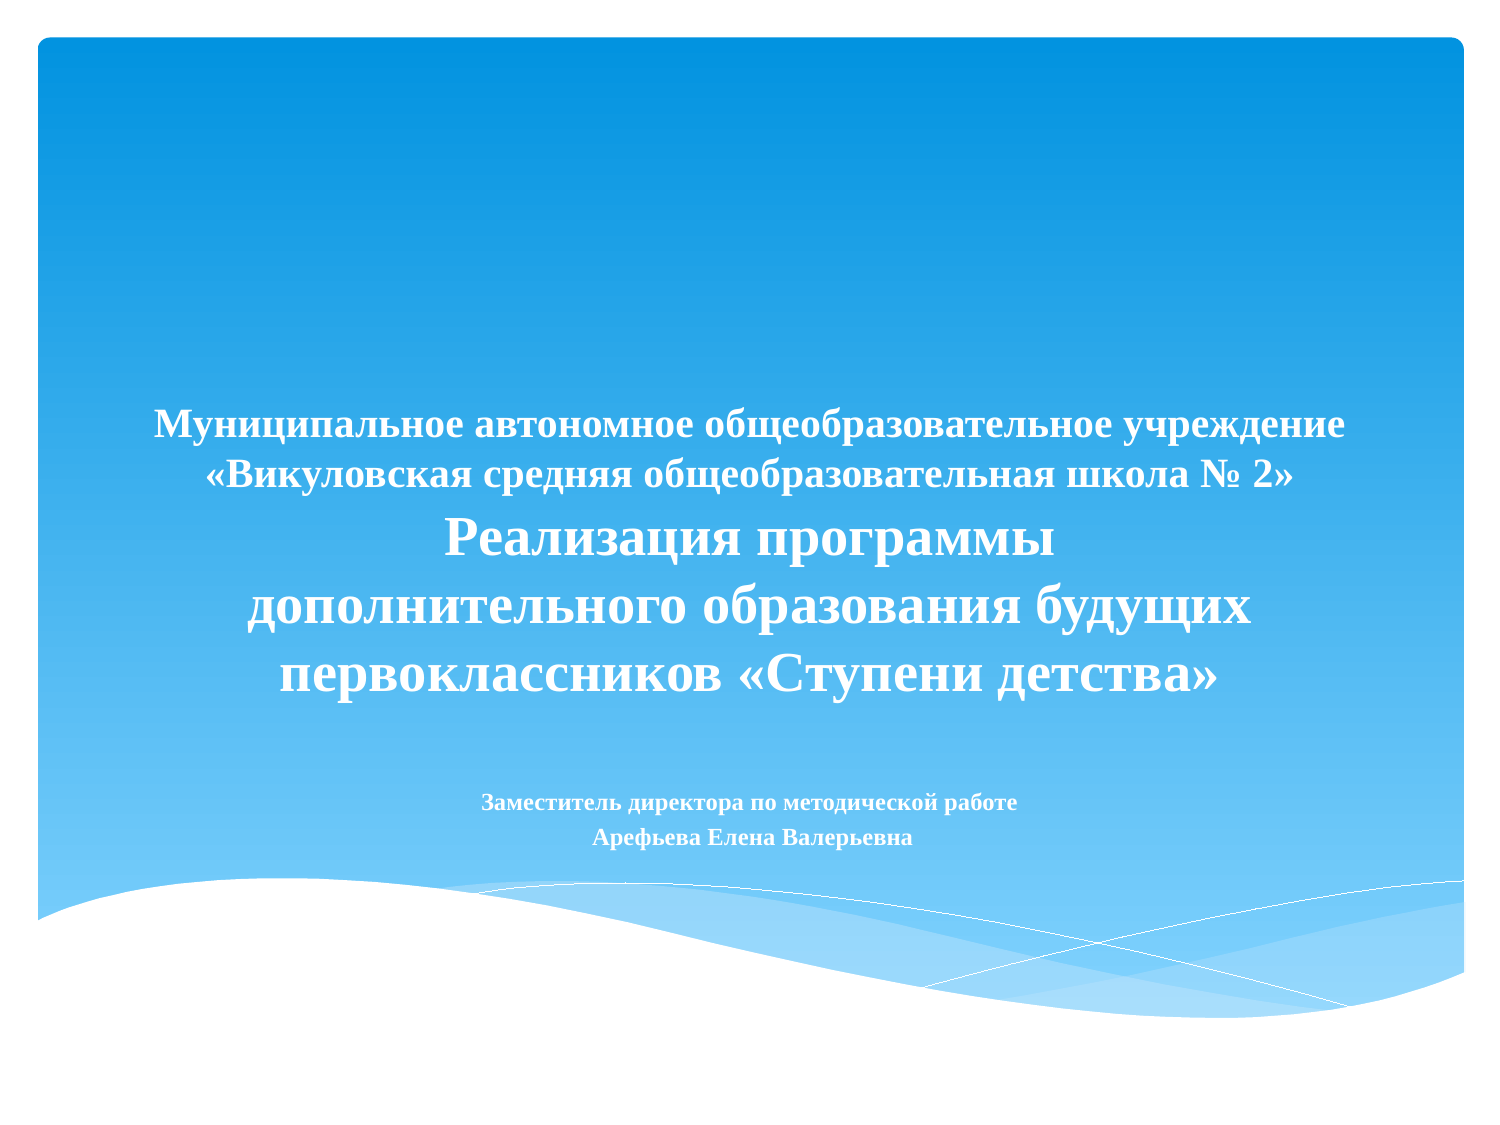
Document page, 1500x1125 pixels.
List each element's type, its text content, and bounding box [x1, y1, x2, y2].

subtitle Реализация программы дополнительного образования будущих первоклассников «Ступени детства» Заместитель директора по методической работе Арефьева Елена Валерьевна [225, 491, 1275, 925]
title Муниципальное автономное общеобразовательное учреждение «Викуловская средняя общеобразовательная школа № 2» [112, 208, 1388, 504]
